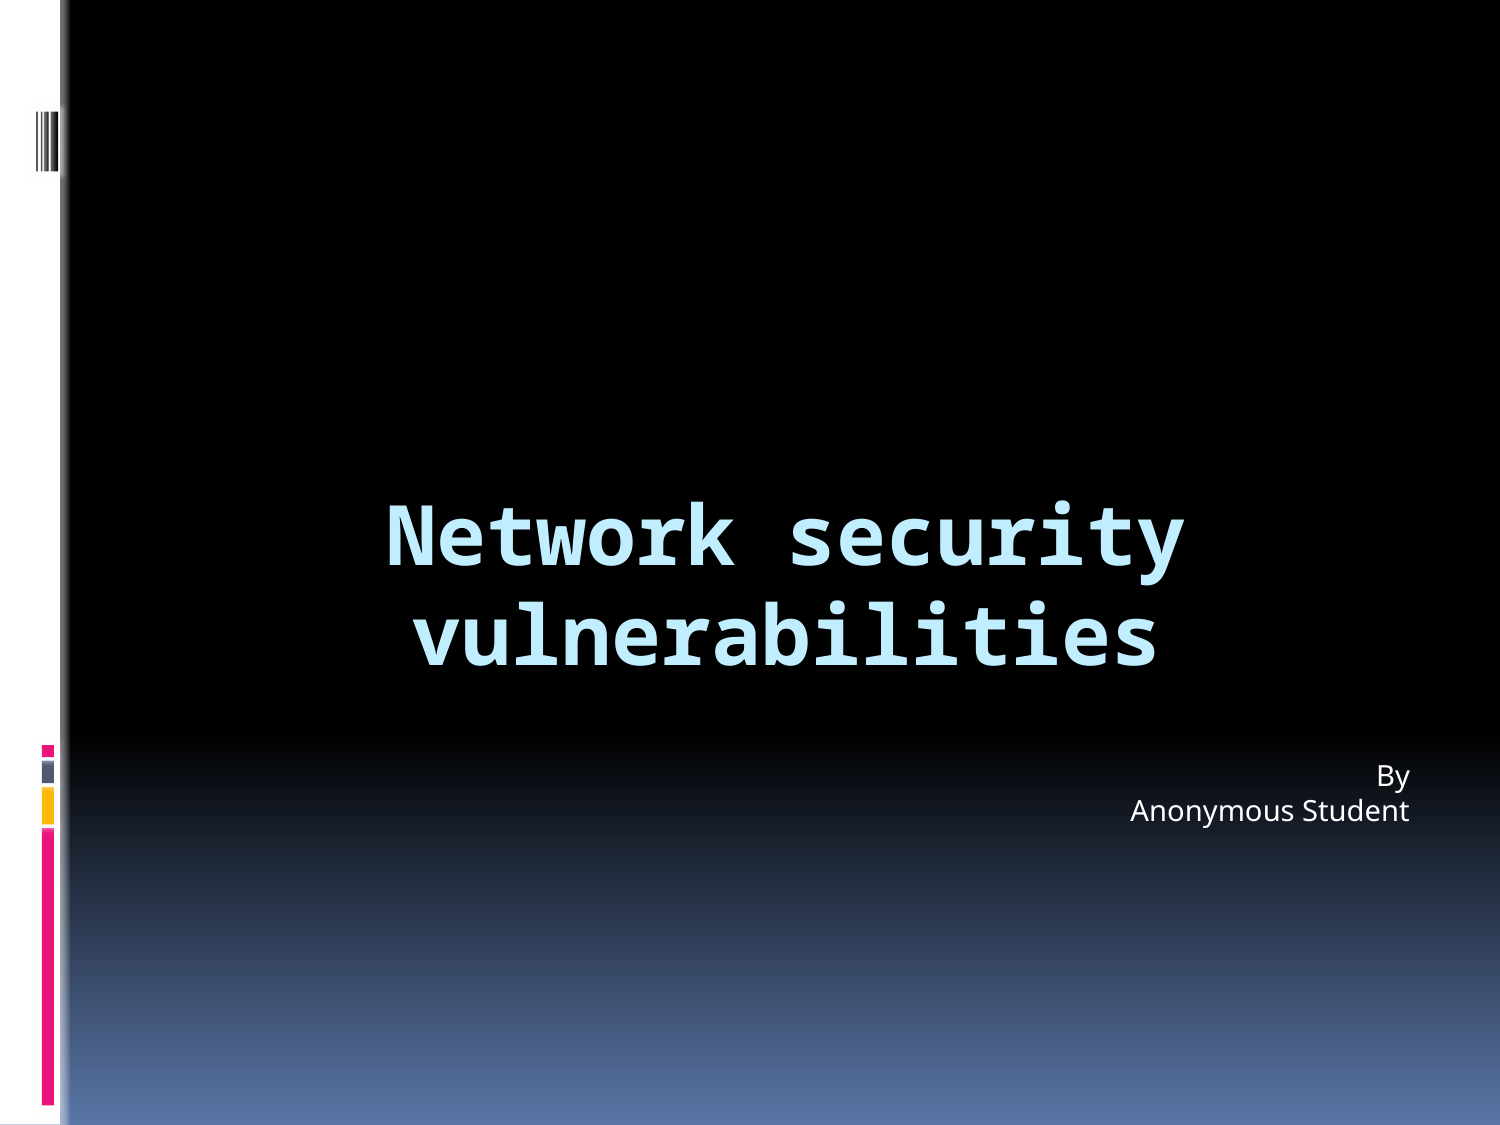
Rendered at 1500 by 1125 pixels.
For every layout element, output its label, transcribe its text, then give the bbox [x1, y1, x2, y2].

subtitle By Anonymous Student [150, 587, 1425, 835]
title Network security vulnerabilities [150, 474, 1425, 587]
